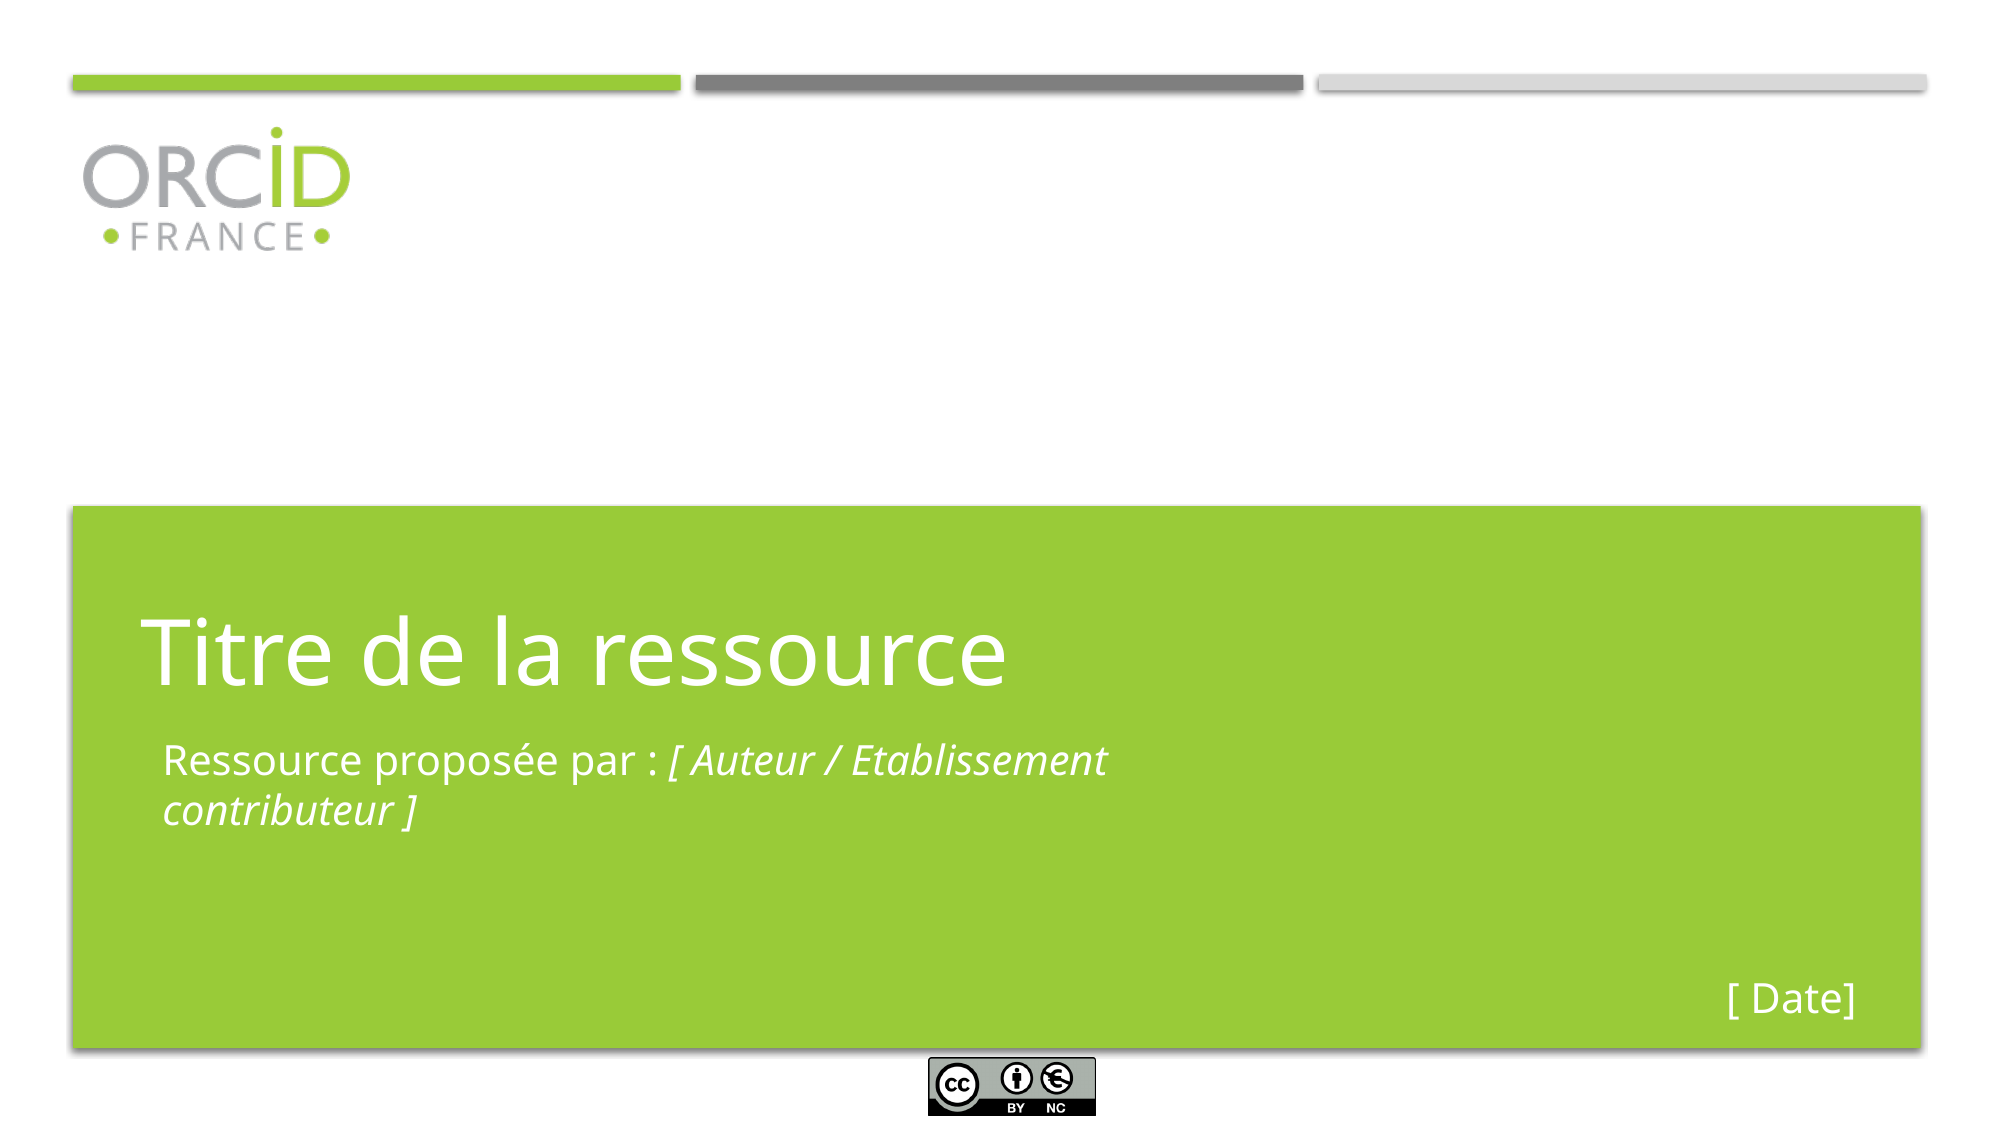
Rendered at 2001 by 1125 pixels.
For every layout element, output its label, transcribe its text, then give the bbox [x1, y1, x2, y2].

picture [928, 1056, 1096, 1117]
text_box Titre de la ressource [125, 586, 1096, 711]
picture [81, 124, 352, 253]
text_box Ressource proposée par : [ Auteur / Etablissement contributeur ] [147, 726, 1349, 842]
text_box [ Date] [1711, 964, 1889, 1030]
